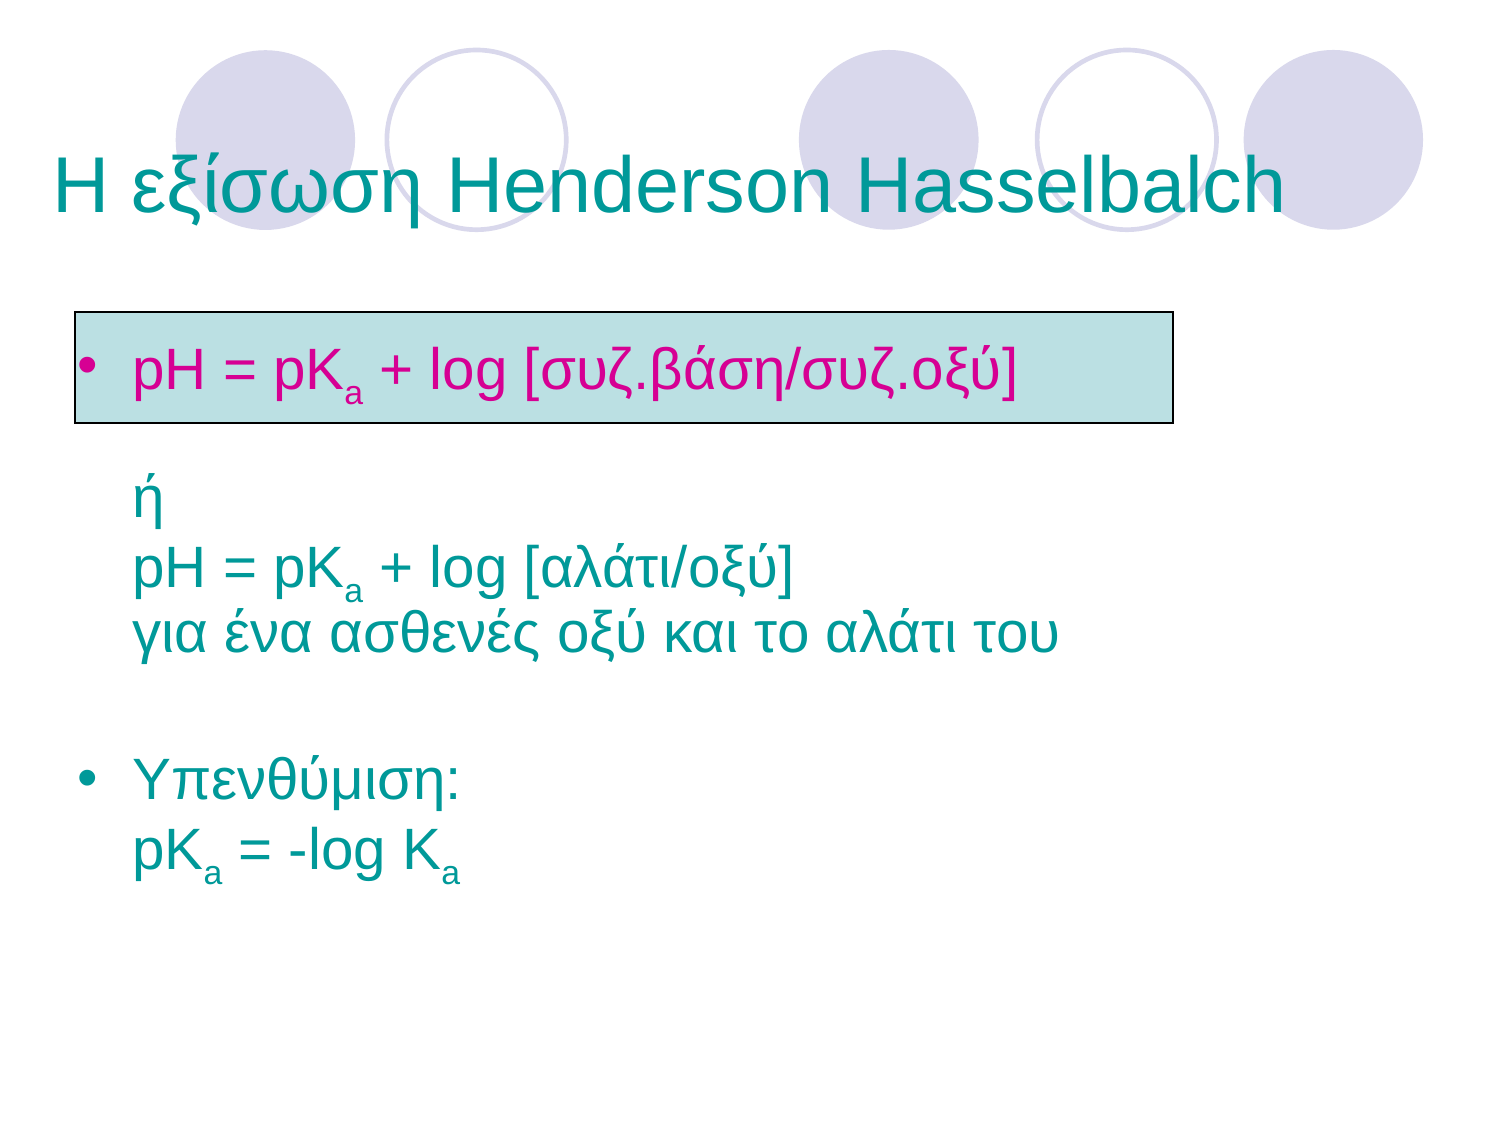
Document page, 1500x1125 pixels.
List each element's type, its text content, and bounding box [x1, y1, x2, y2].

text_box [75, 312, 1173, 324]
text_box Η εξίσωση Henderson Hasselbalch [37, 87, 1313, 275]
text_box pH = pKa + log [συζ.βάση/συζ.οξύ] ή pH = pKa + log [αλάτι/οξύ] για ένα ασθενές οξύ και το αλάτι του Υπενθύμιση: pKa = -log Ka [62, 324, 1338, 725]
